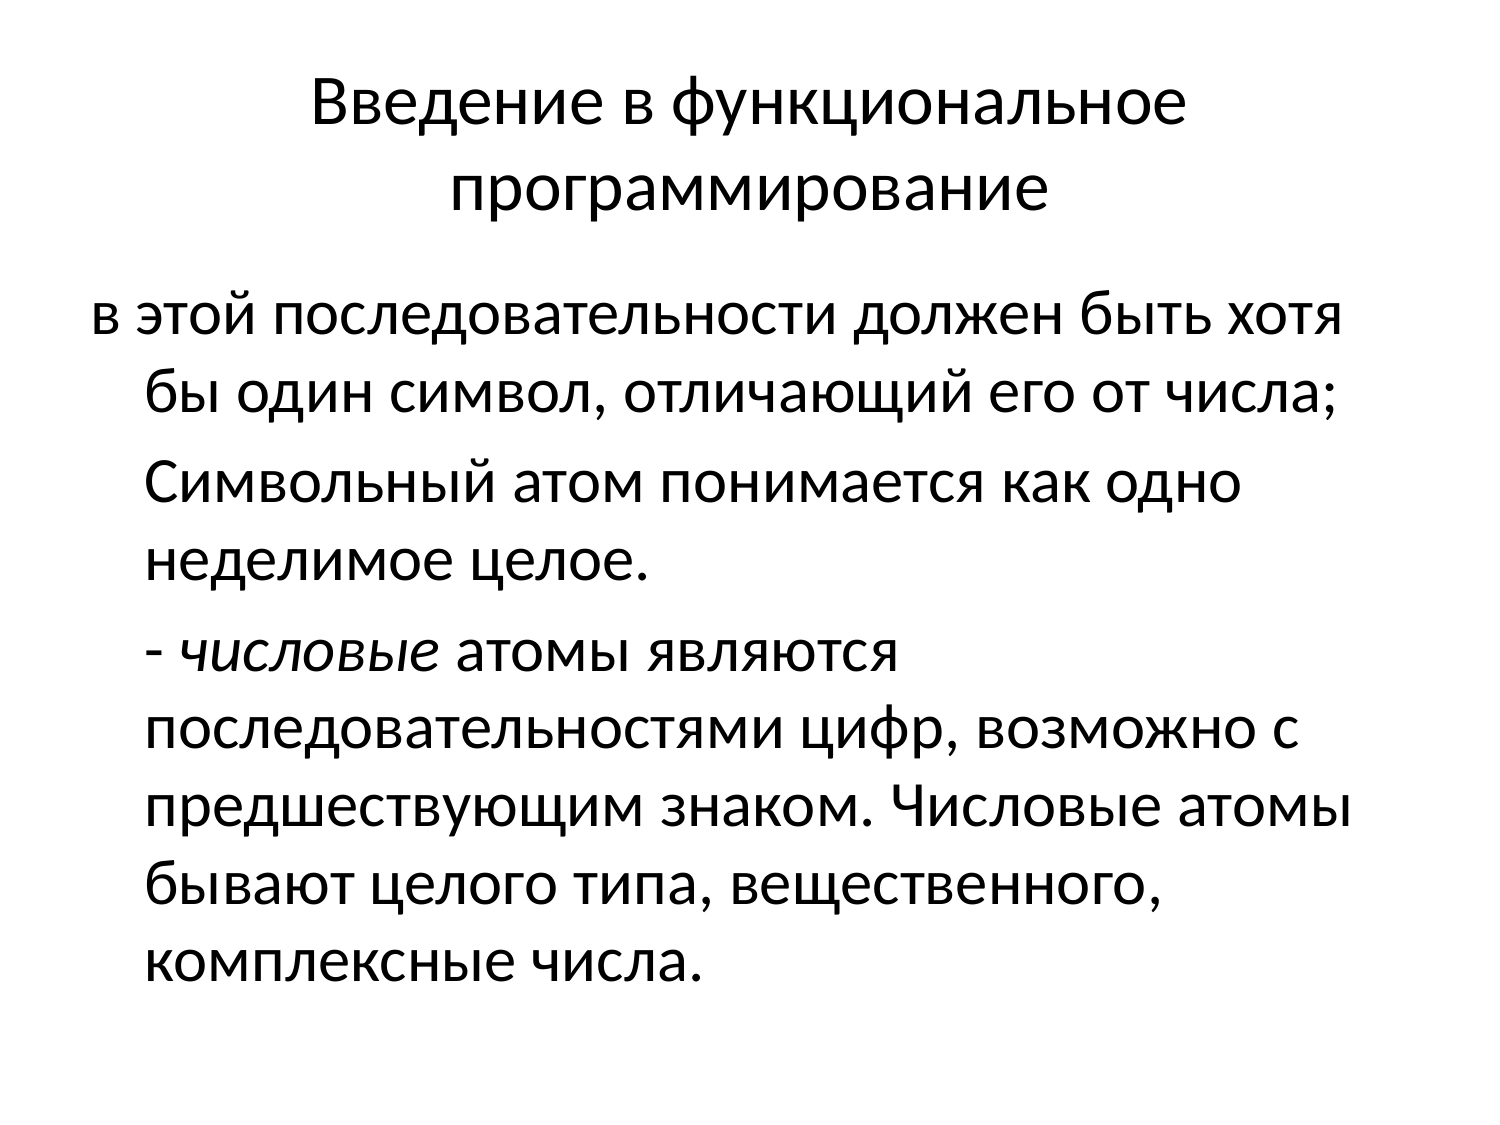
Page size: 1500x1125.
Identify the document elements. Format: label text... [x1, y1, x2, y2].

list в этой последовательности должен быть хотя бы один символ, отличающий его от числа; Символьный атом понимается как одно неделимое целое. - числовые атомы являются последовательностями цифр, возможно с предшествующим знаком. Числовые атомы бывают целого типа, вещественного, комплексные числа. [75, 262, 1425, 1005]
title Введение в функциональное программирование [75, 45, 1425, 233]
